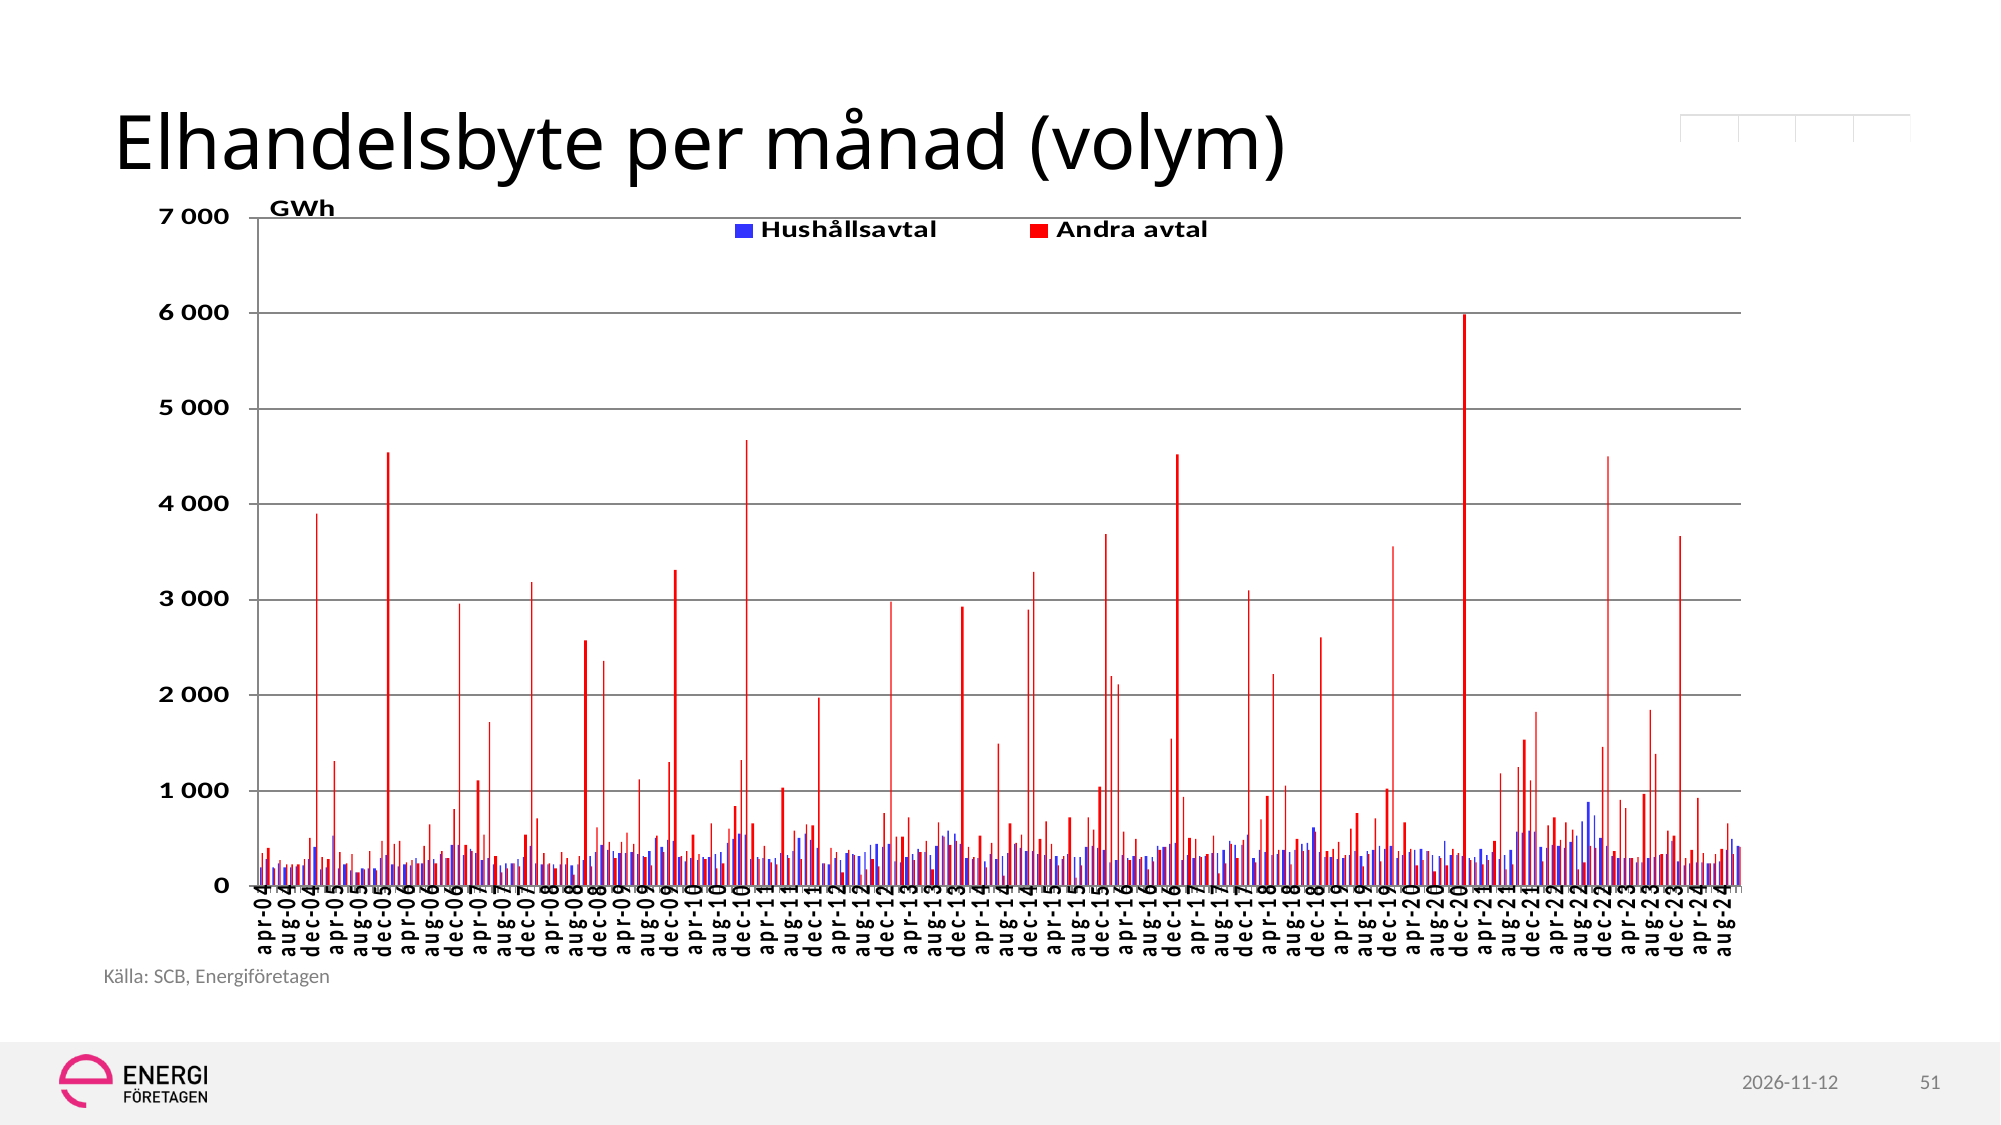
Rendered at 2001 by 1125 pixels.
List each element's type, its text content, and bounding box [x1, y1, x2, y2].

picture [1679, 114, 1912, 144]
text_box Källa: SCB, Energiföretagen [103, 962, 121, 993]
picture [59, 1054, 207, 1108]
title Elhandelsbyte per månad (volym) [114, 88, 1538, 185]
slide_number 51 [1882, 1068, 1941, 1099]
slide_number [1742, 1068, 1854, 1099]
picture [125, 175, 1804, 1004]
